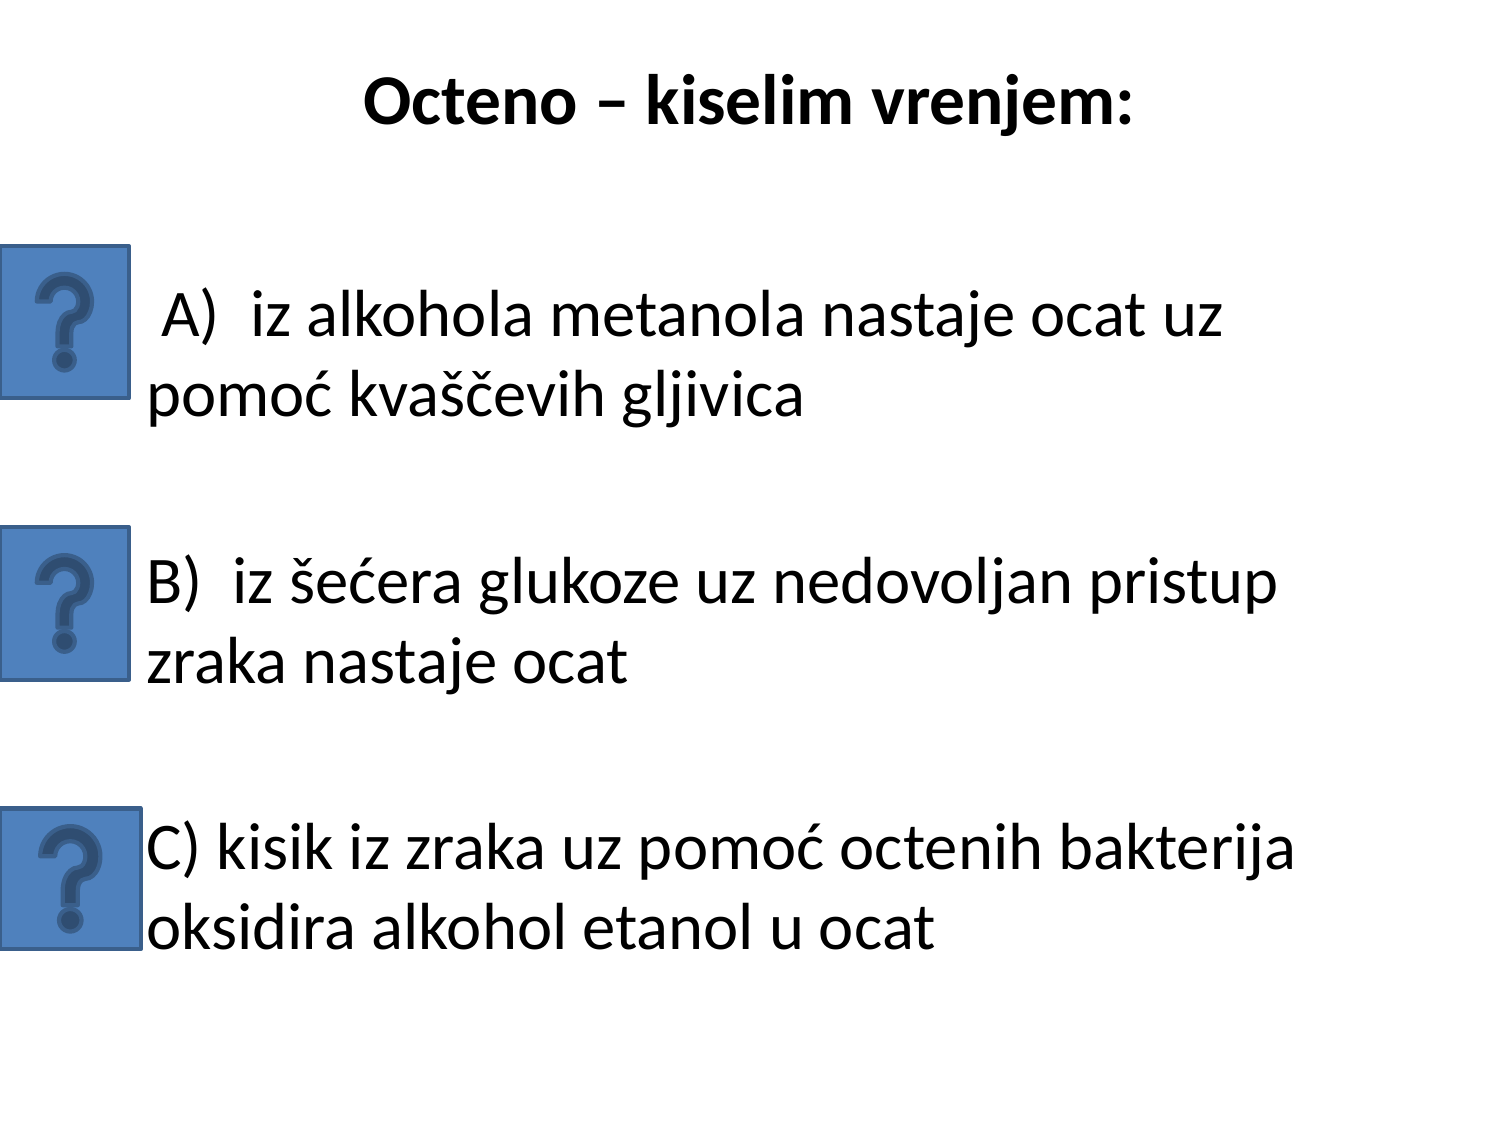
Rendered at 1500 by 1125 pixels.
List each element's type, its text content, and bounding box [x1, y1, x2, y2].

text_box [0, 244, 131, 400]
text_box [0, 525, 131, 682]
text_box [0, 806, 143, 951]
title Octeno – kiselim vrenjem: [75, 45, 1425, 233]
list A) iz alkohola metanola nastaje ocat uz pomoć kvaščevih gljivica B) iz šećera glukoze uz nedovoljan pristup zraka nastaje ocat C) kisik iz zraka uz pomoć octenih bakterija oksidira alkohol etanol u ocat [75, 262, 1425, 1005]
